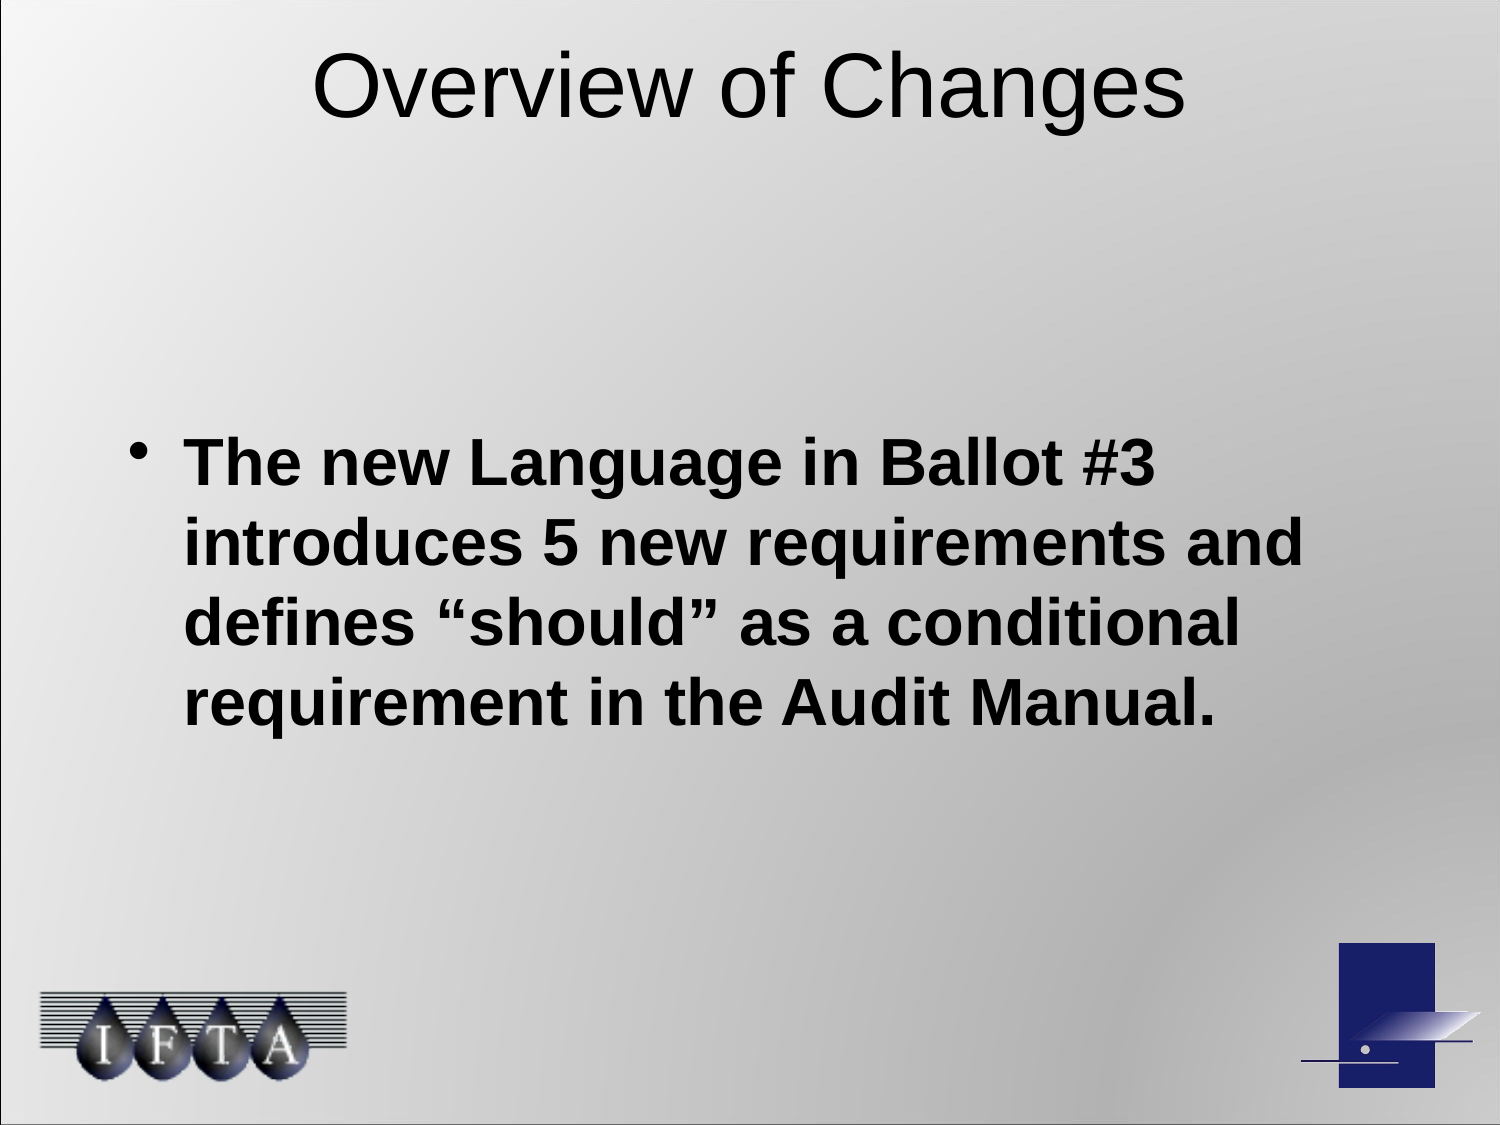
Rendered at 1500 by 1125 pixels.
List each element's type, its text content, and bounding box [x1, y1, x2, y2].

list The new Language in Ballot #3 introduces 5 new requirements and defines “should” as a conditional requirement in the Audit Manual. [112, 224, 1388, 944]
picture [0, 0, 1500, 1125]
title Overview of Changes [112, 24, 1388, 138]
